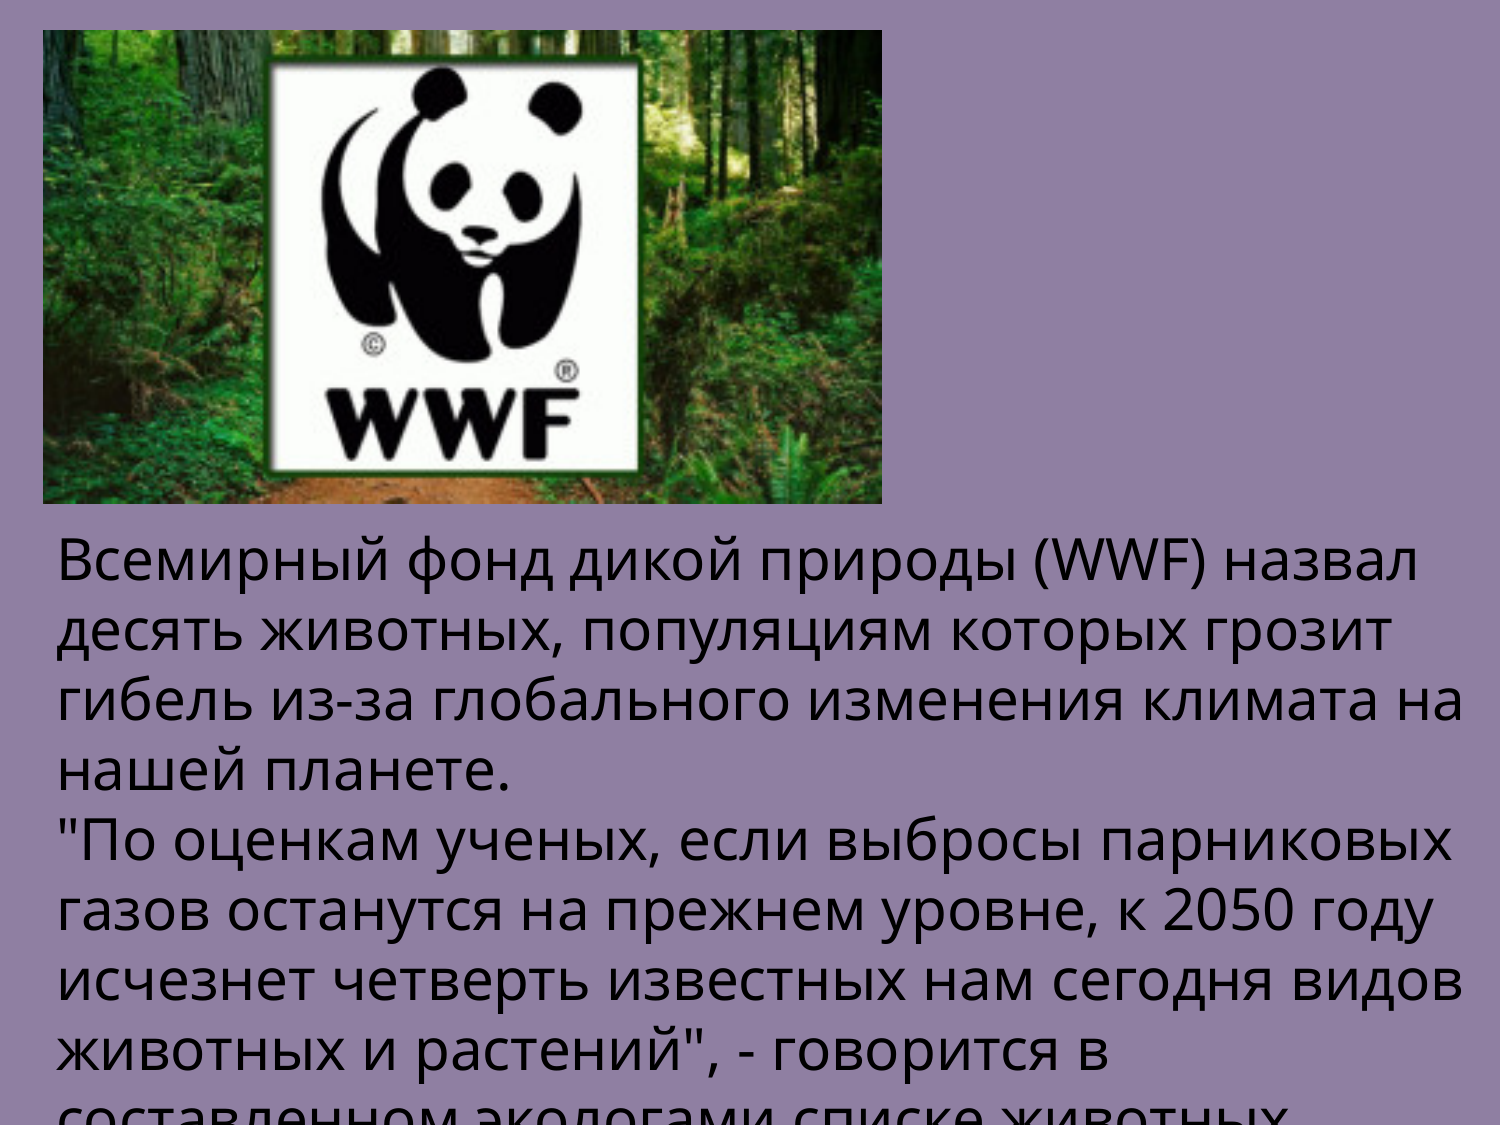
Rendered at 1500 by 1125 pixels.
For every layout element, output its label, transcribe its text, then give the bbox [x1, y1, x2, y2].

picture [42, 30, 883, 504]
text_box Всемирный фонд дикой природы (WWF) назвал десять животных, популяциям которых грозит гибель из-за глобального изменения климата на нашей планете. "По оценкам ученых, если выбросы парниковых газов останутся на прежнем уровне, к 2050 году исчезнет четверть известных нам сегодня видов животных и растений", - говорится в составленном экологами списке животных, находящихся под угрозой исчезновения. [41, 515, 1483, 1125]
